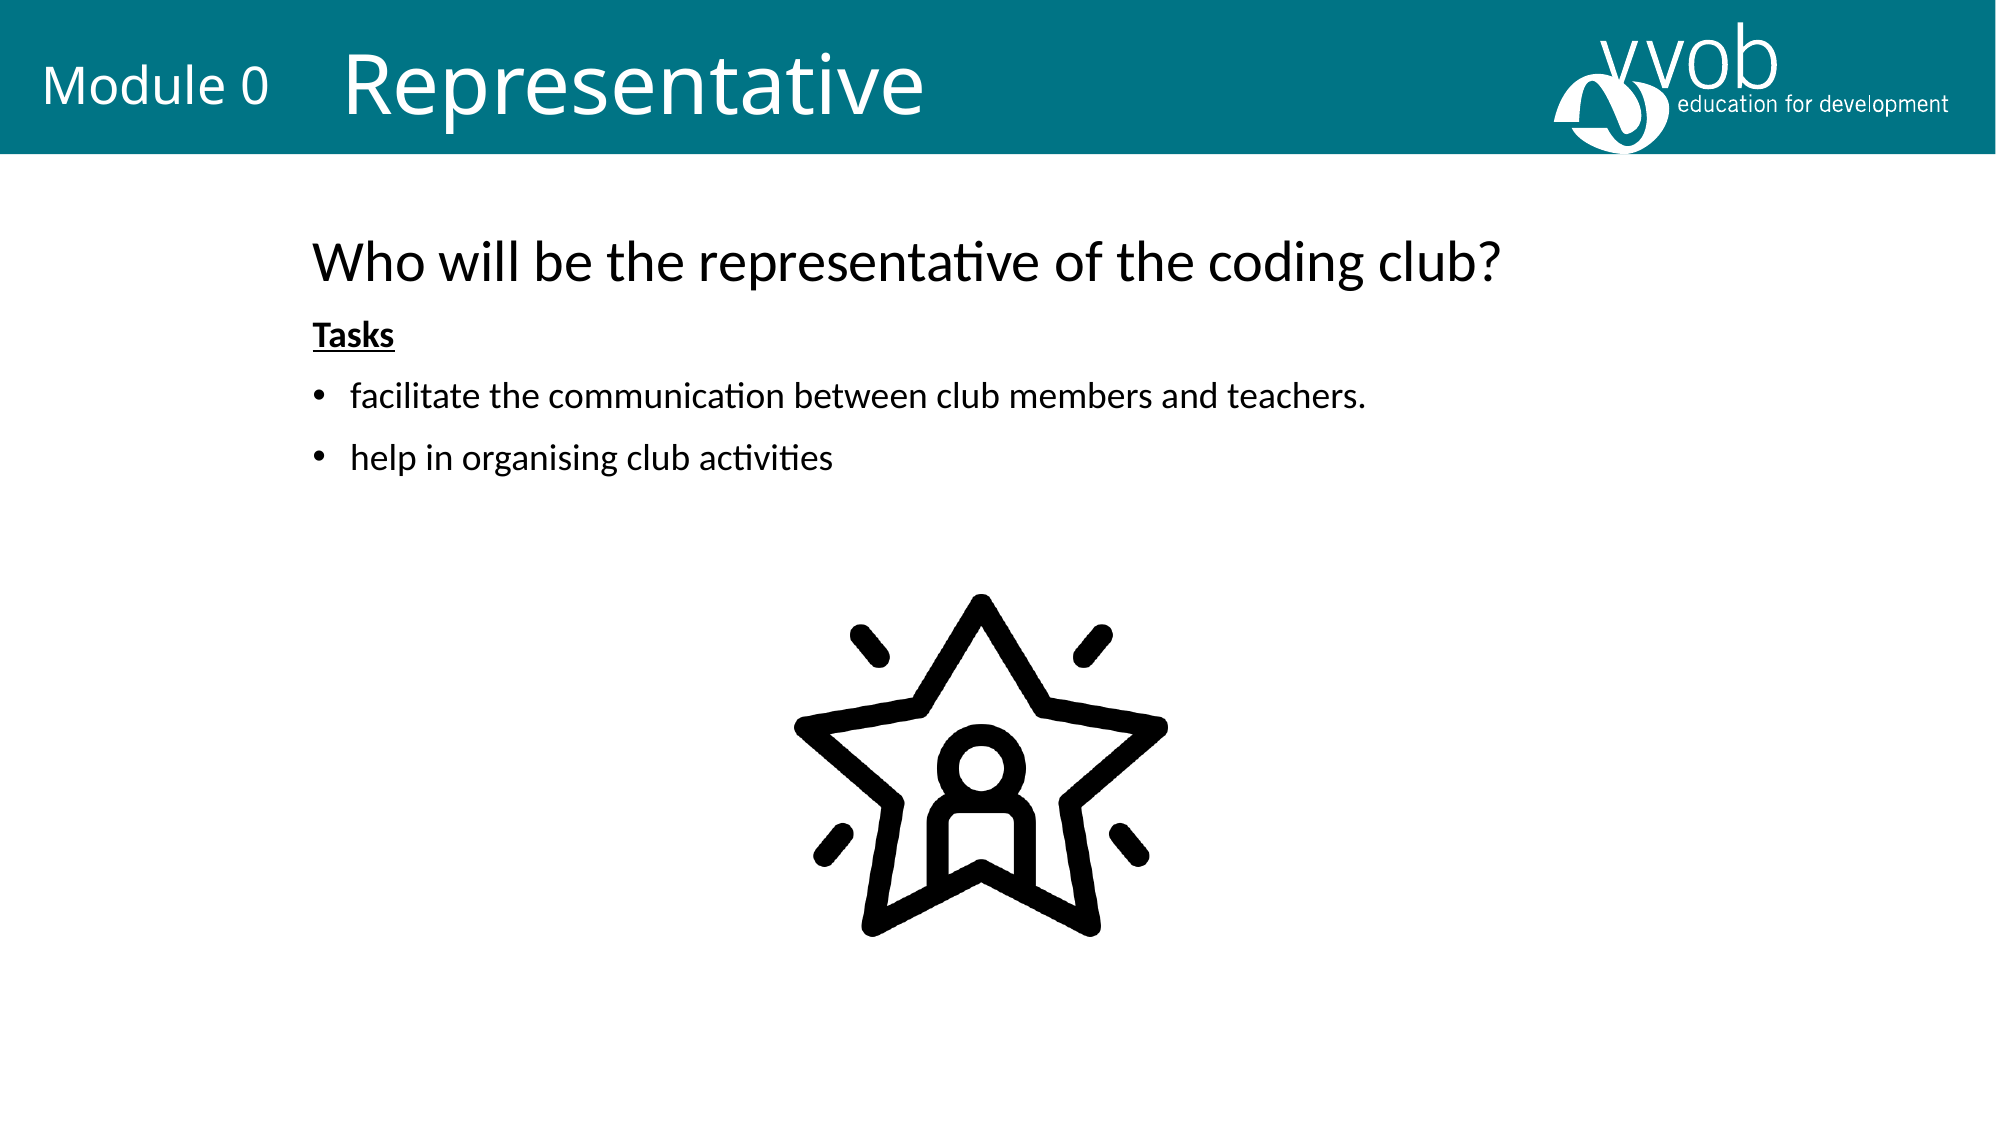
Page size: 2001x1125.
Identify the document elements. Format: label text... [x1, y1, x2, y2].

subtitle Representative [355, 35, 1518, 141]
title Module 0 [26, 22, 355, 155]
list Who will be the representative of the coding club? Tasks facilitate the communication between club members and teachers. help in organising club activities [297, 223, 1923, 944]
picture [794, 578, 1168, 952]
